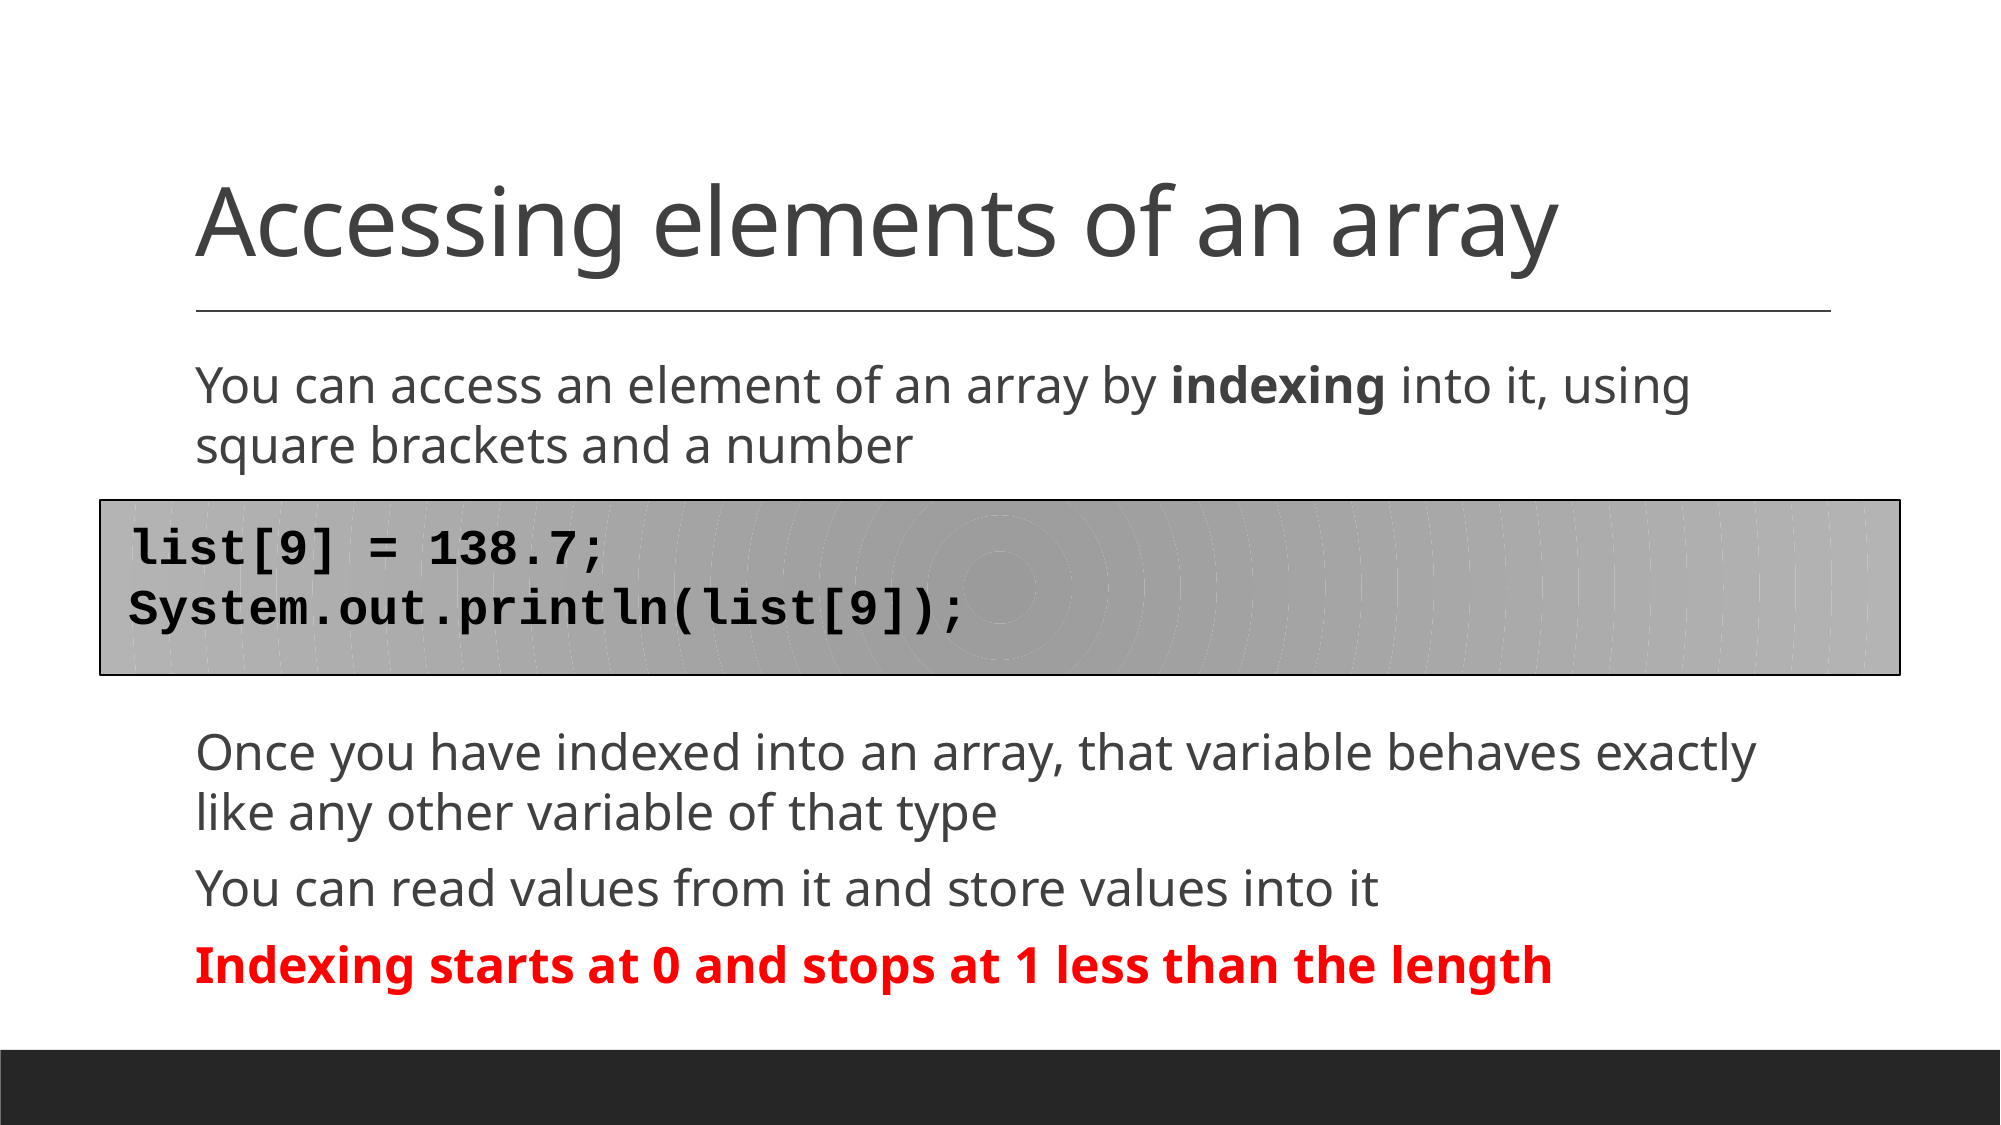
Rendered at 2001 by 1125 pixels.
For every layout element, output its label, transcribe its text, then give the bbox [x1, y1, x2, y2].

text_box list[9] = 138.7; System.out.println(list[9]); [99, 499, 1901, 676]
title Accessing elements of an array [180, 47, 1830, 285]
list You can access an element of an array by indexing into it, using square brackets and a number Once you have indexed into an array, that variable behaves exactly like any other variable of that type You can read values from it and store values into it Indexing starts at 0 and stops at 1 less than the length [180, 676, 1830, 1019]
list You can access an element of an array by indexing into it, using square brackets and a number Once you have indexed into an array, that variable behaves exactly like any other variable of that type You can read values from it and store values into it Indexing starts at 0 and stops at 1 less than the length [180, 345, 1830, 499]
